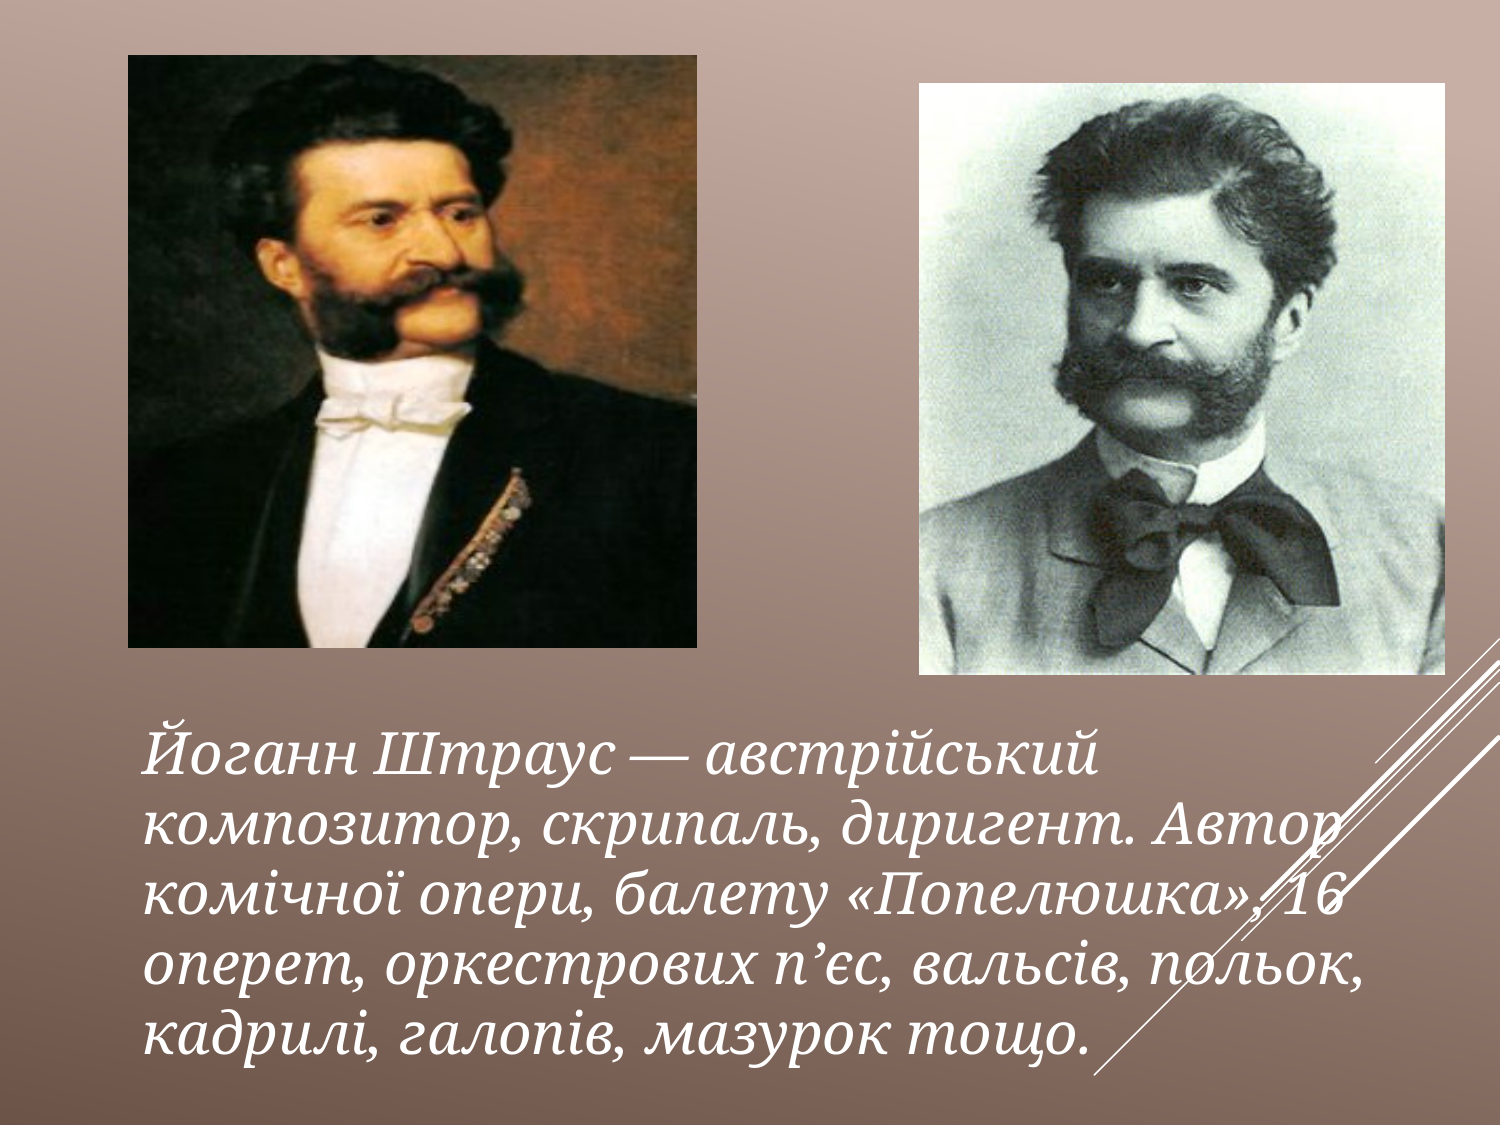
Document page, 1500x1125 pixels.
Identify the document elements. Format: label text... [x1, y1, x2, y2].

text_box Йоганн Штраус — австрійський композитор, скрипаль, диригент. Автор комічної опери, балету «Попелюшка», 16 оперет, оркестрових п’єс, вальсів, польок, кадрилі, галопів, мазурок тощо. [128, 708, 1410, 1074]
picture [128, 55, 697, 648]
picture [919, 83, 1445, 676]
